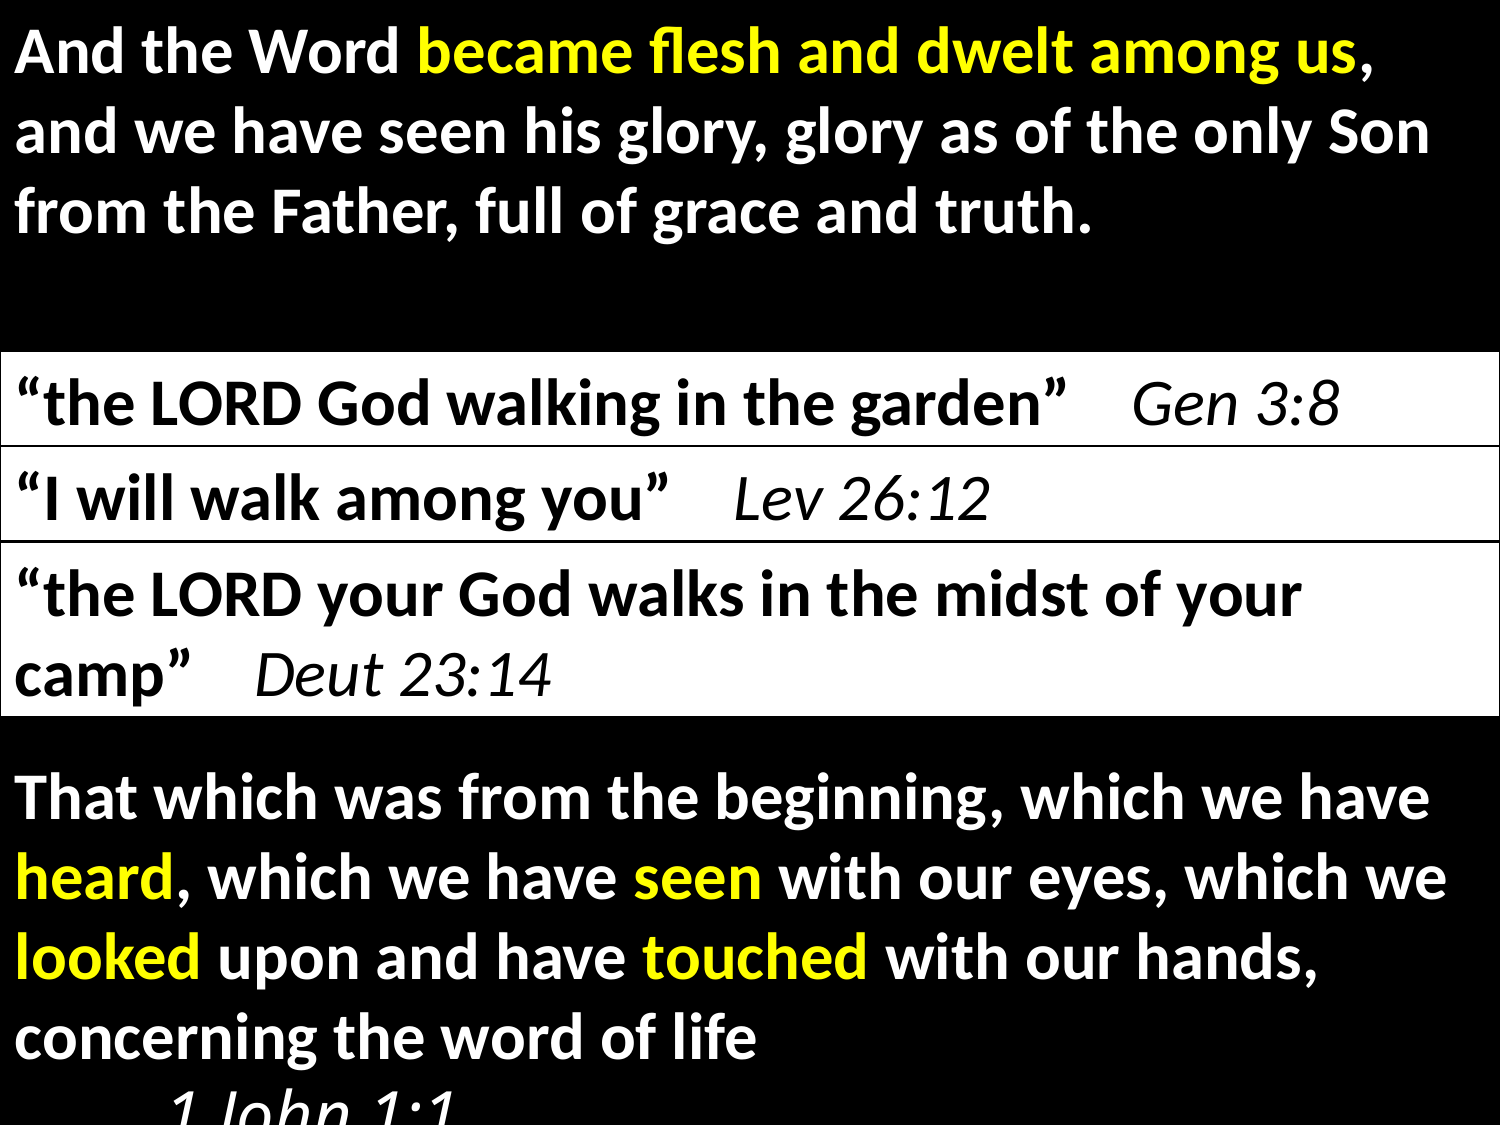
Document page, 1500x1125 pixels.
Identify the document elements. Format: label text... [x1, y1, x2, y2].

text_box And the Word became flesh and dwelt among us, and we have seen his glory, glory as of the only Son from the Father, full of grace and truth. John 1:14 [0, 0, 1500, 350]
text_box “the LORD your God walks in the midst of your camp” Deut 23:14 [0, 541, 1500, 718]
text_box That which was from the beginning, which we have heard, which we have seen with our eyes, which we looked upon and have touched with our hands, concerning the word of life 1 John 1:1 [0, 745, 1500, 1125]
text_box “the LORD God walking in the garden” Gen 3:8 [0, 350, 1500, 445]
text_box “I will walk among you” Lev 26:12 [0, 445, 1500, 541]
